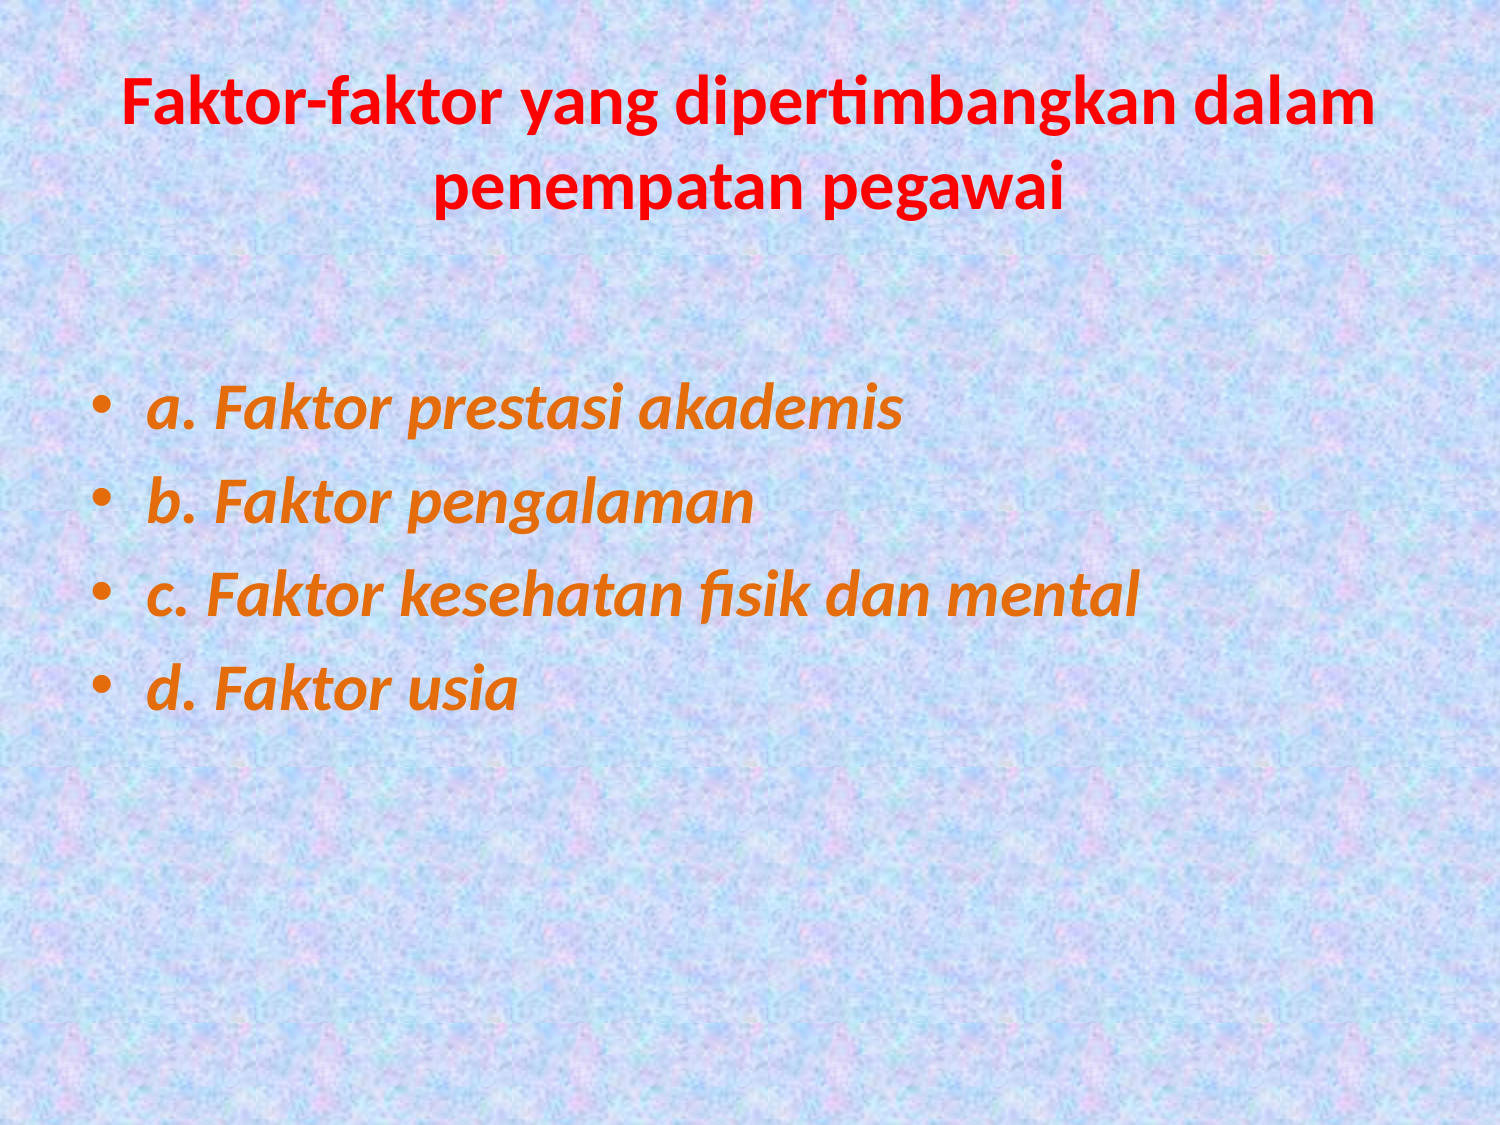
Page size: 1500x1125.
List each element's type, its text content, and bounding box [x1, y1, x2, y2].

title Faktor-faktor yang dipertimbangkan dalam penempatan pegawai [75, 45, 1425, 233]
picture [0, 0, 1500, 1125]
list a. Faktor prestasi akademis b. Faktor pengalaman c. Faktor kesehatan fisik dan mental d. Faktor usia [75, 262, 1425, 1005]
